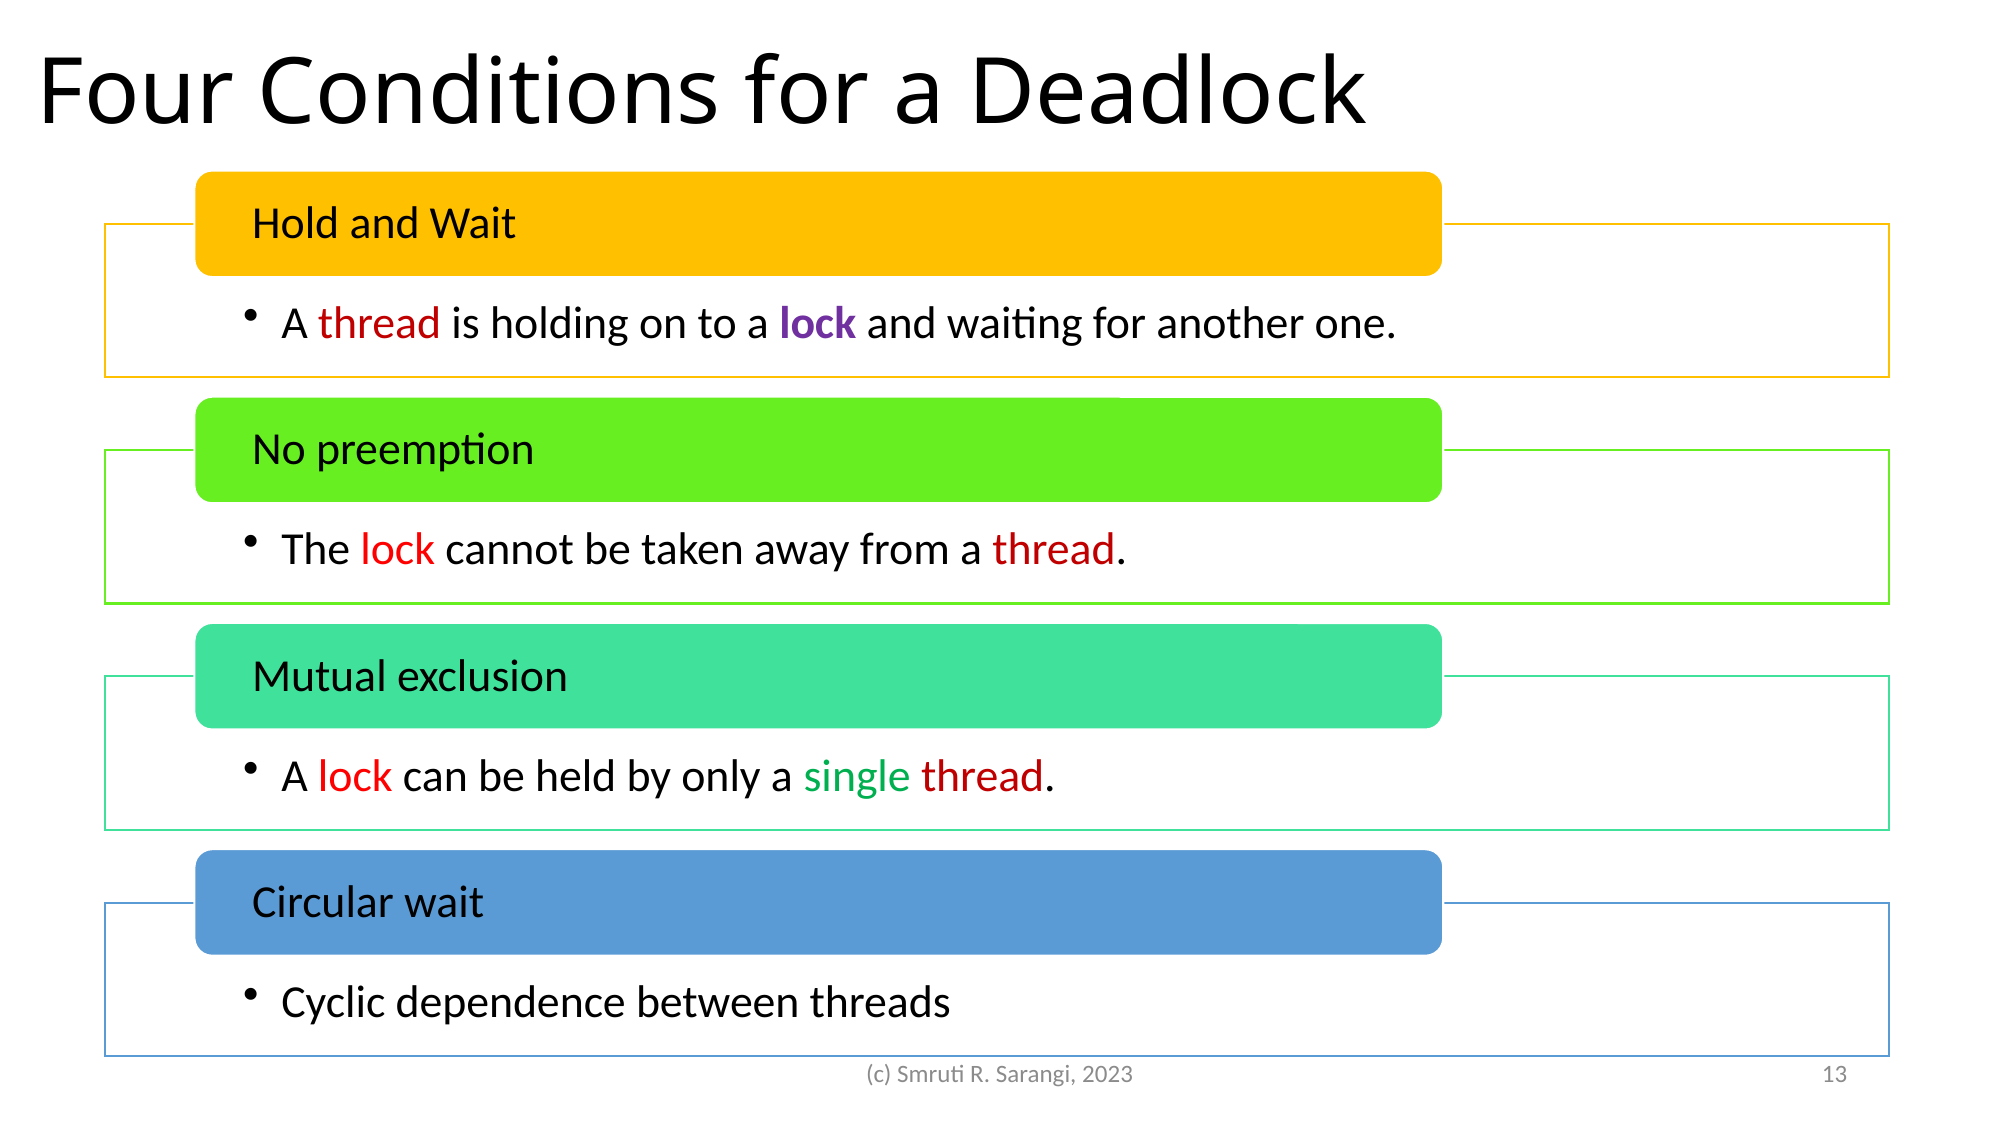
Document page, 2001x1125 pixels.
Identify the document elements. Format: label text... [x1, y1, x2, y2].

slide_number 13 [1412, 1068, 1863, 1103]
footer (c) Smruti R. Sarangi, 2023 [662, 1068, 1338, 1103]
title Four Conditions for a Deadlock [21, 0, 1747, 203]
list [105, 159, 1890, 1068]
